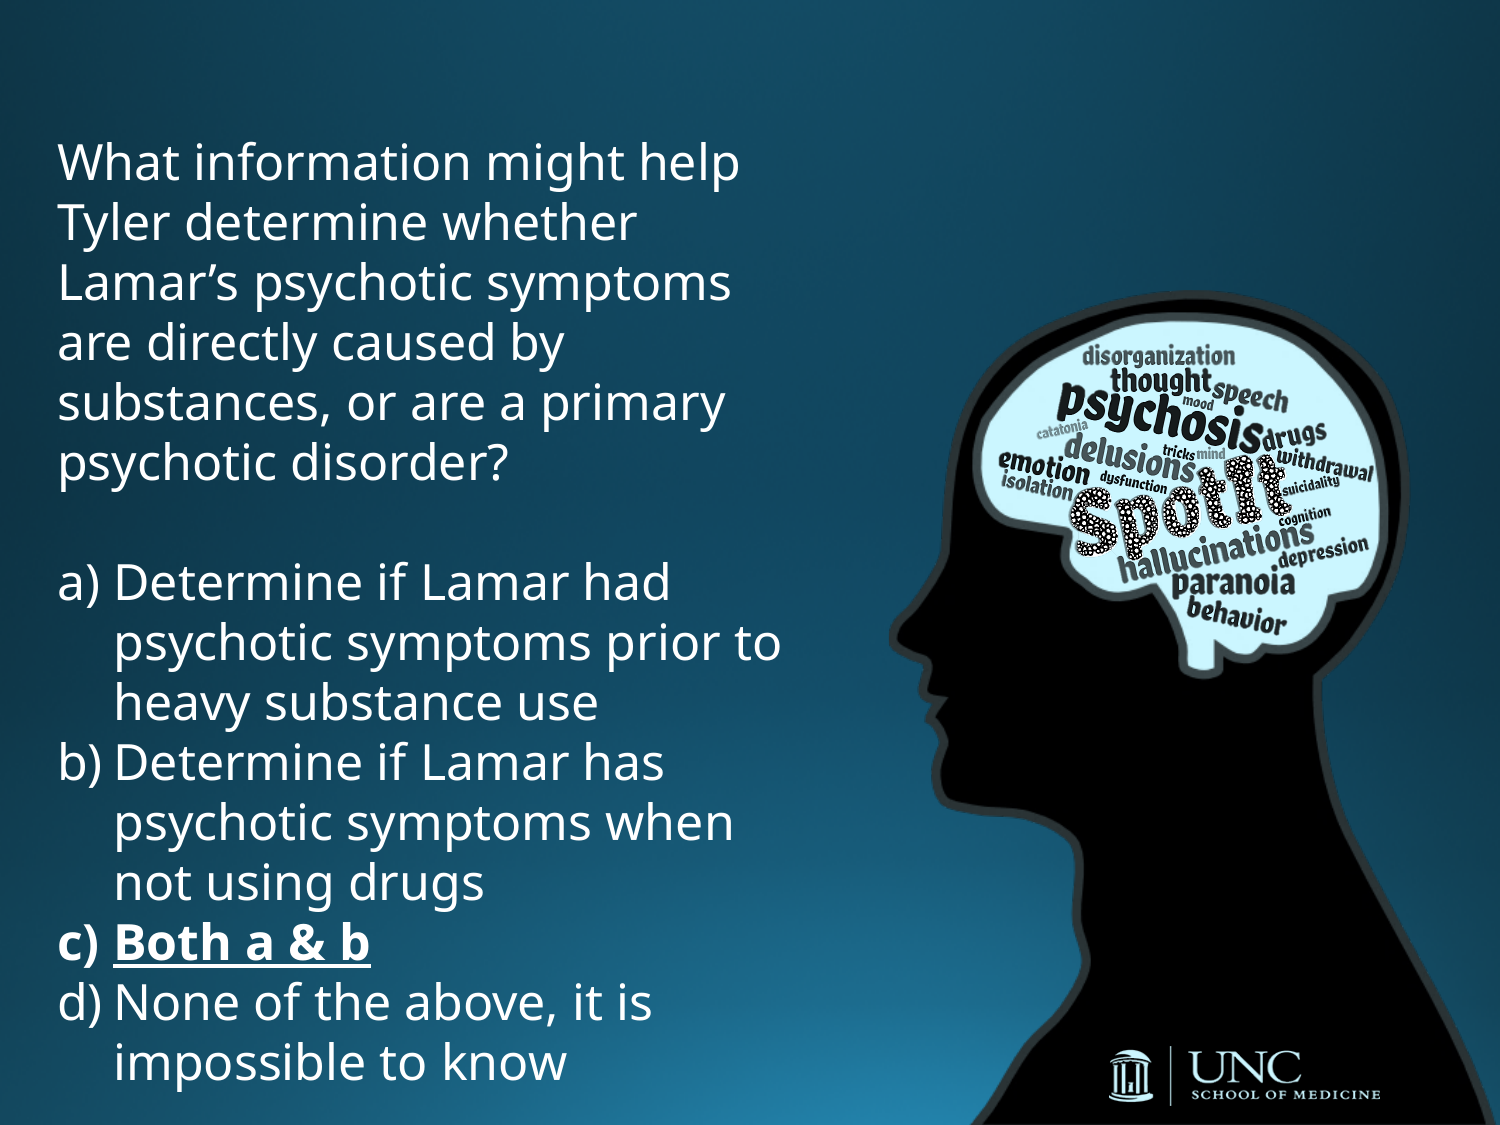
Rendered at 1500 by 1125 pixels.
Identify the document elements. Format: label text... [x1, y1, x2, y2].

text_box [888, 290, 1497, 1125]
picture [0, 0, 1500, 1125]
text_box What information might help Tyler determine whether Lamar’s psychotic symptoms are directly caused by substances, or are a primary psychotic disorder? Determine if Lamar had psychotic symptoms prior to heavy substance use Determine if Lamar has psychotic symptoms when not using drugs Both a & b None of the above, it is impossible to know [42, 123, 834, 1125]
